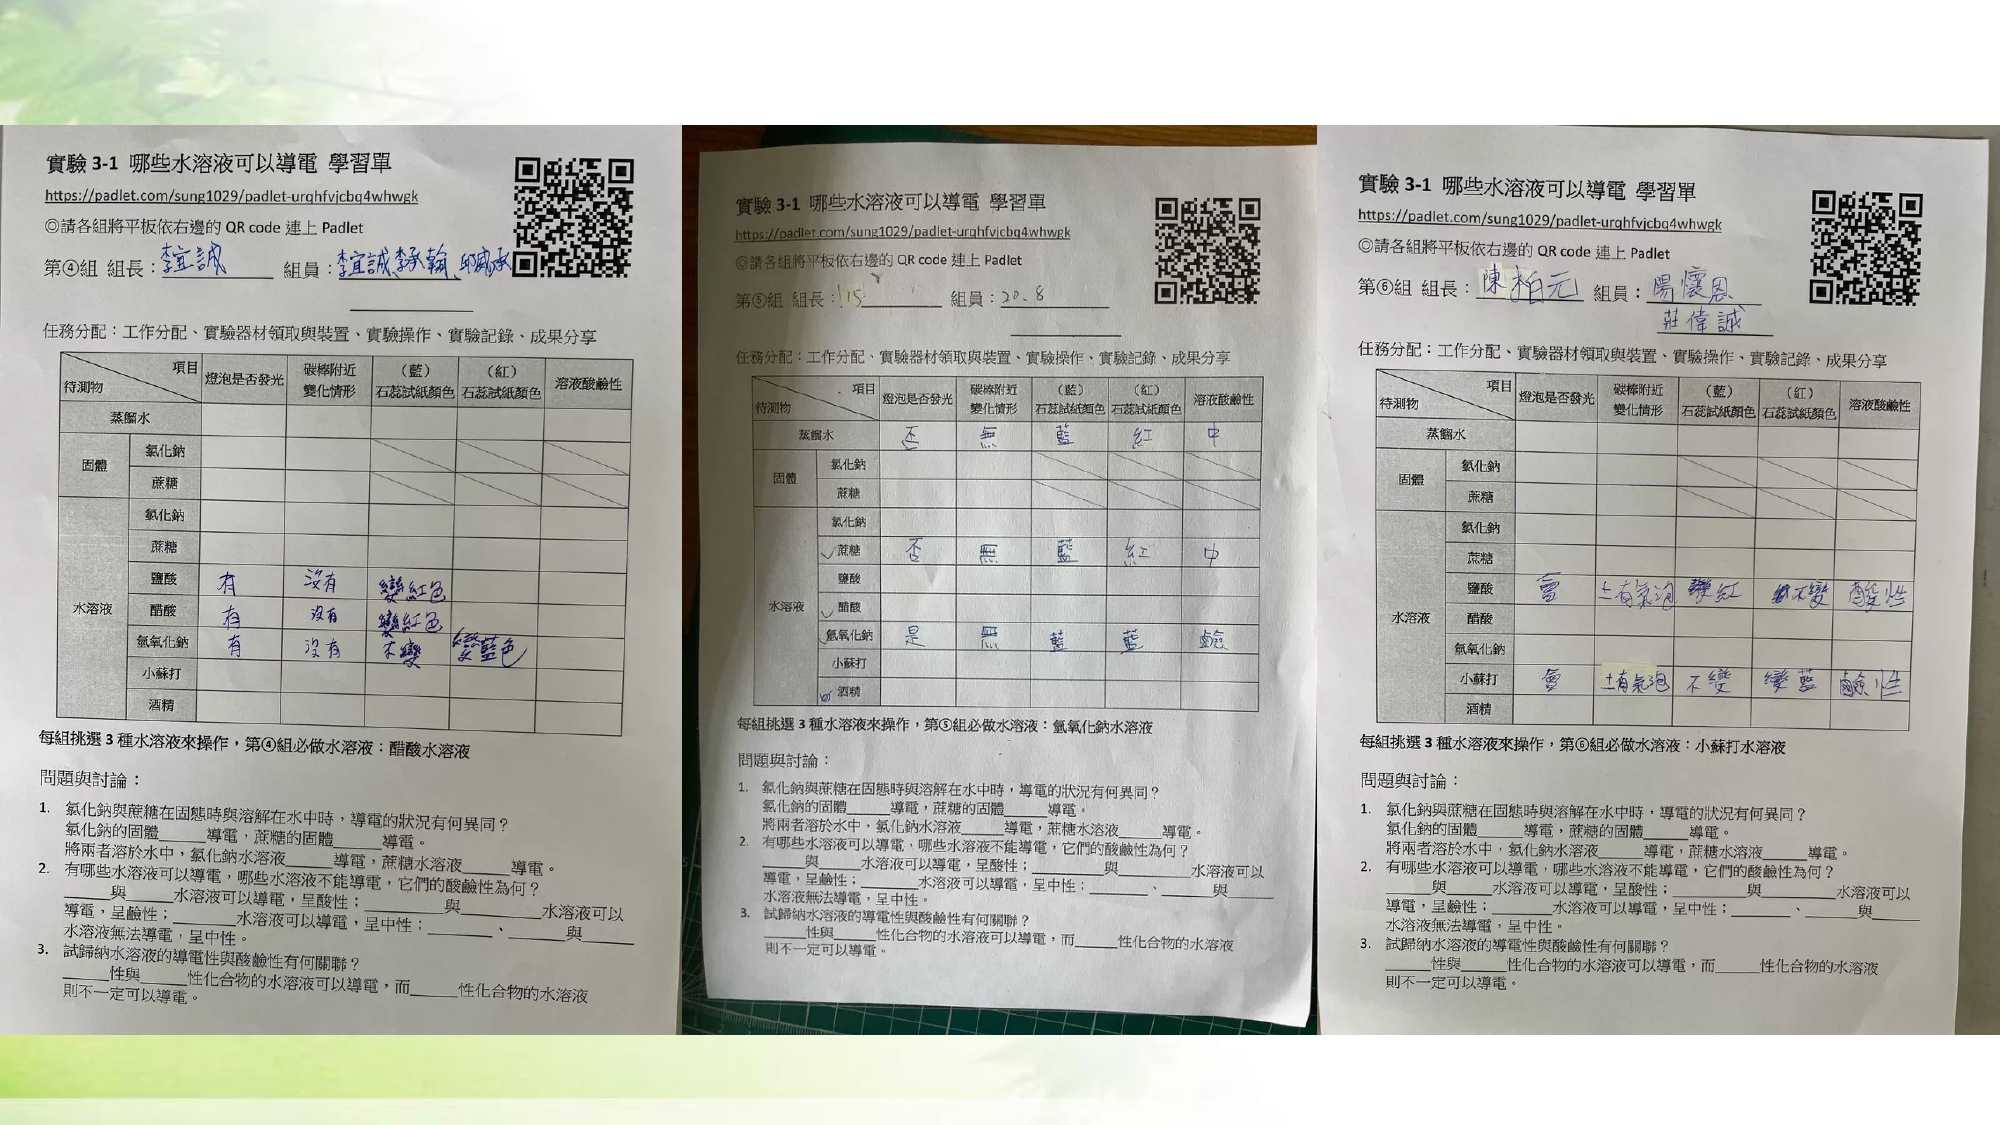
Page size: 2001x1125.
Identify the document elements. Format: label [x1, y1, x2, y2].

list [681, 125, 1317, 1035]
picture [0, 0, 2001, 1125]
